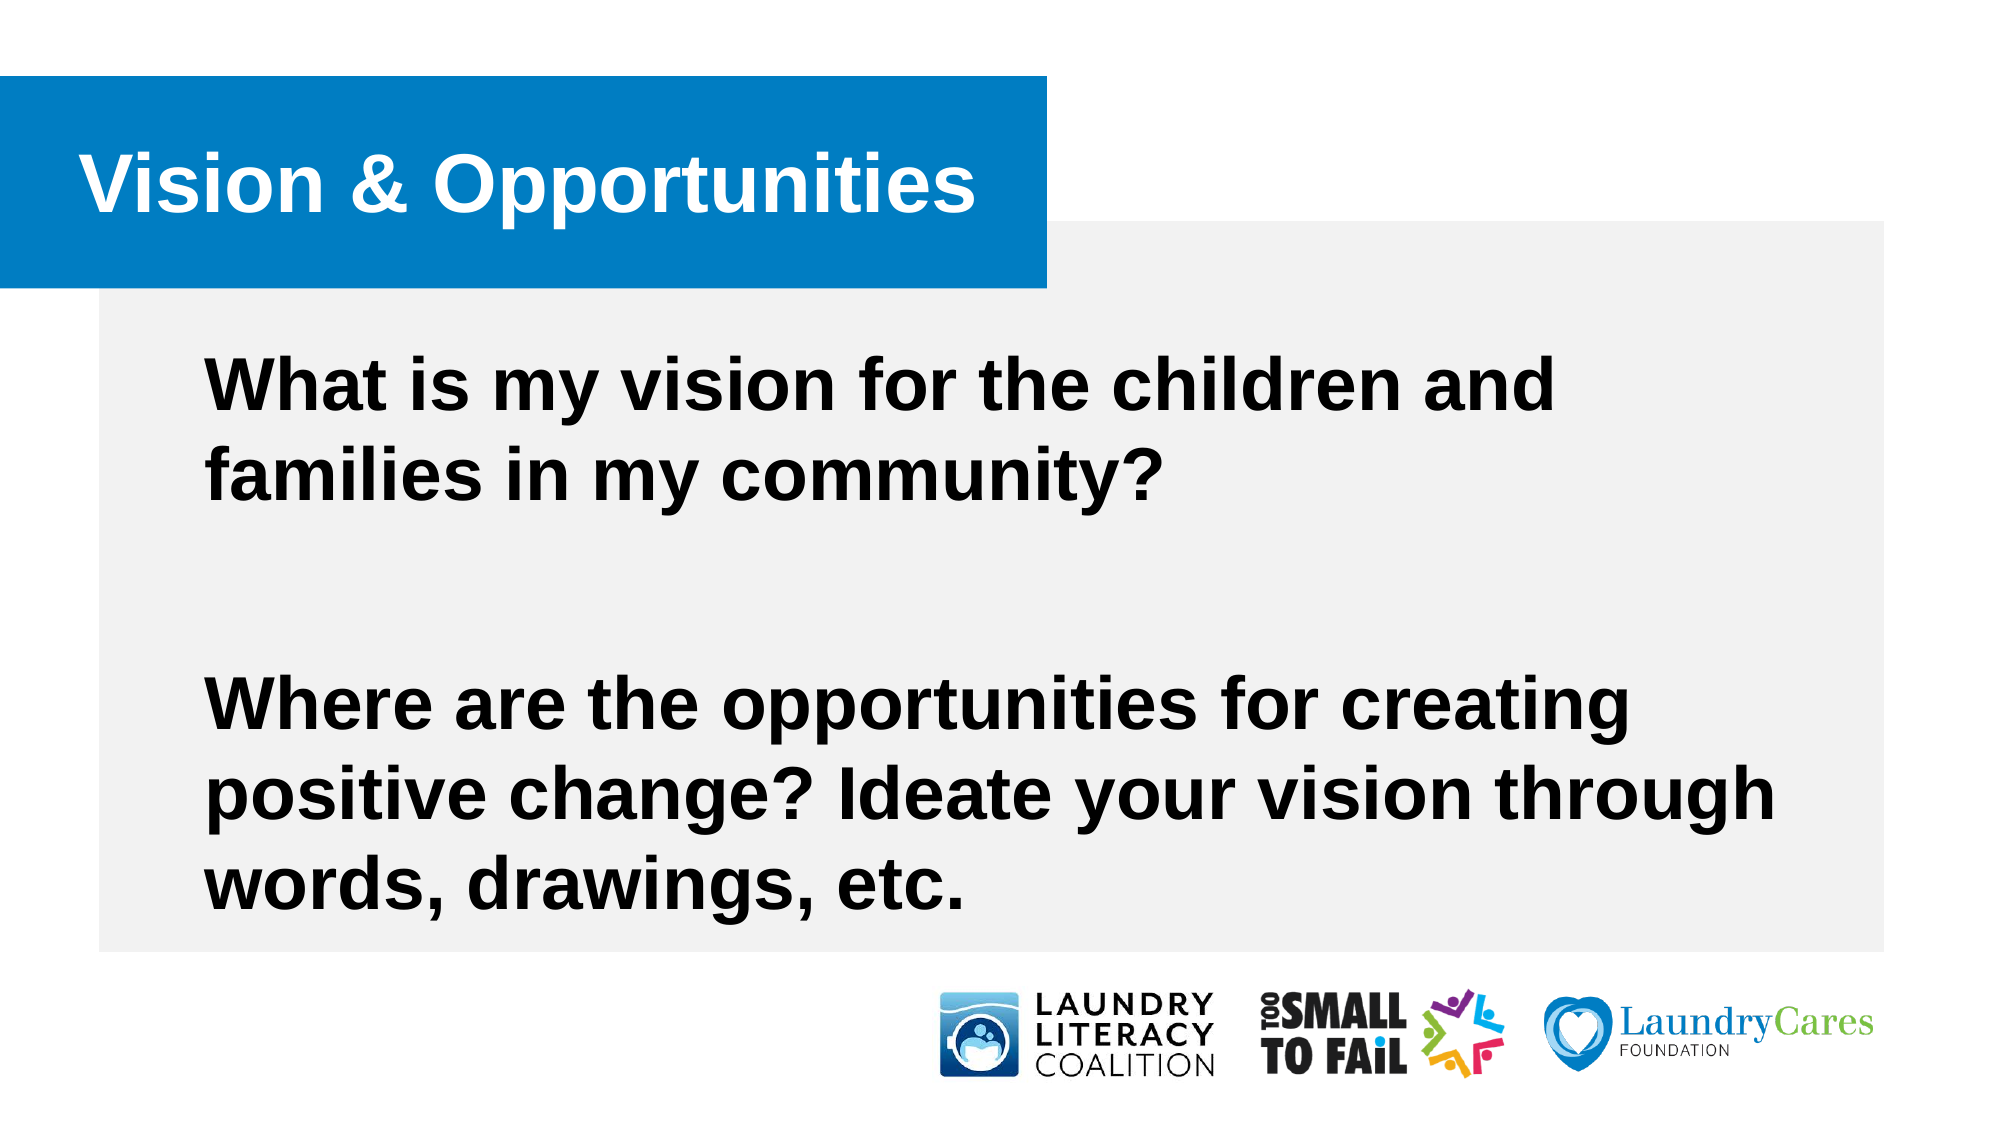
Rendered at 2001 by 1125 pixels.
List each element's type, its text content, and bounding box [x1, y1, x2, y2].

text_box [99, 221, 1884, 952]
text_box Vision & Opportunities [63, 122, 1079, 237]
picture [1534, 989, 1883, 1078]
picture [932, 986, 1223, 1083]
picture [1260, 988, 1505, 1079]
text_box What is my vision for the children and families in my community? Where are the opportunities for creating positive change? Ideate your vision through words, drawings, etc. [190, 327, 1810, 933]
text_box [0, 75, 1048, 289]
